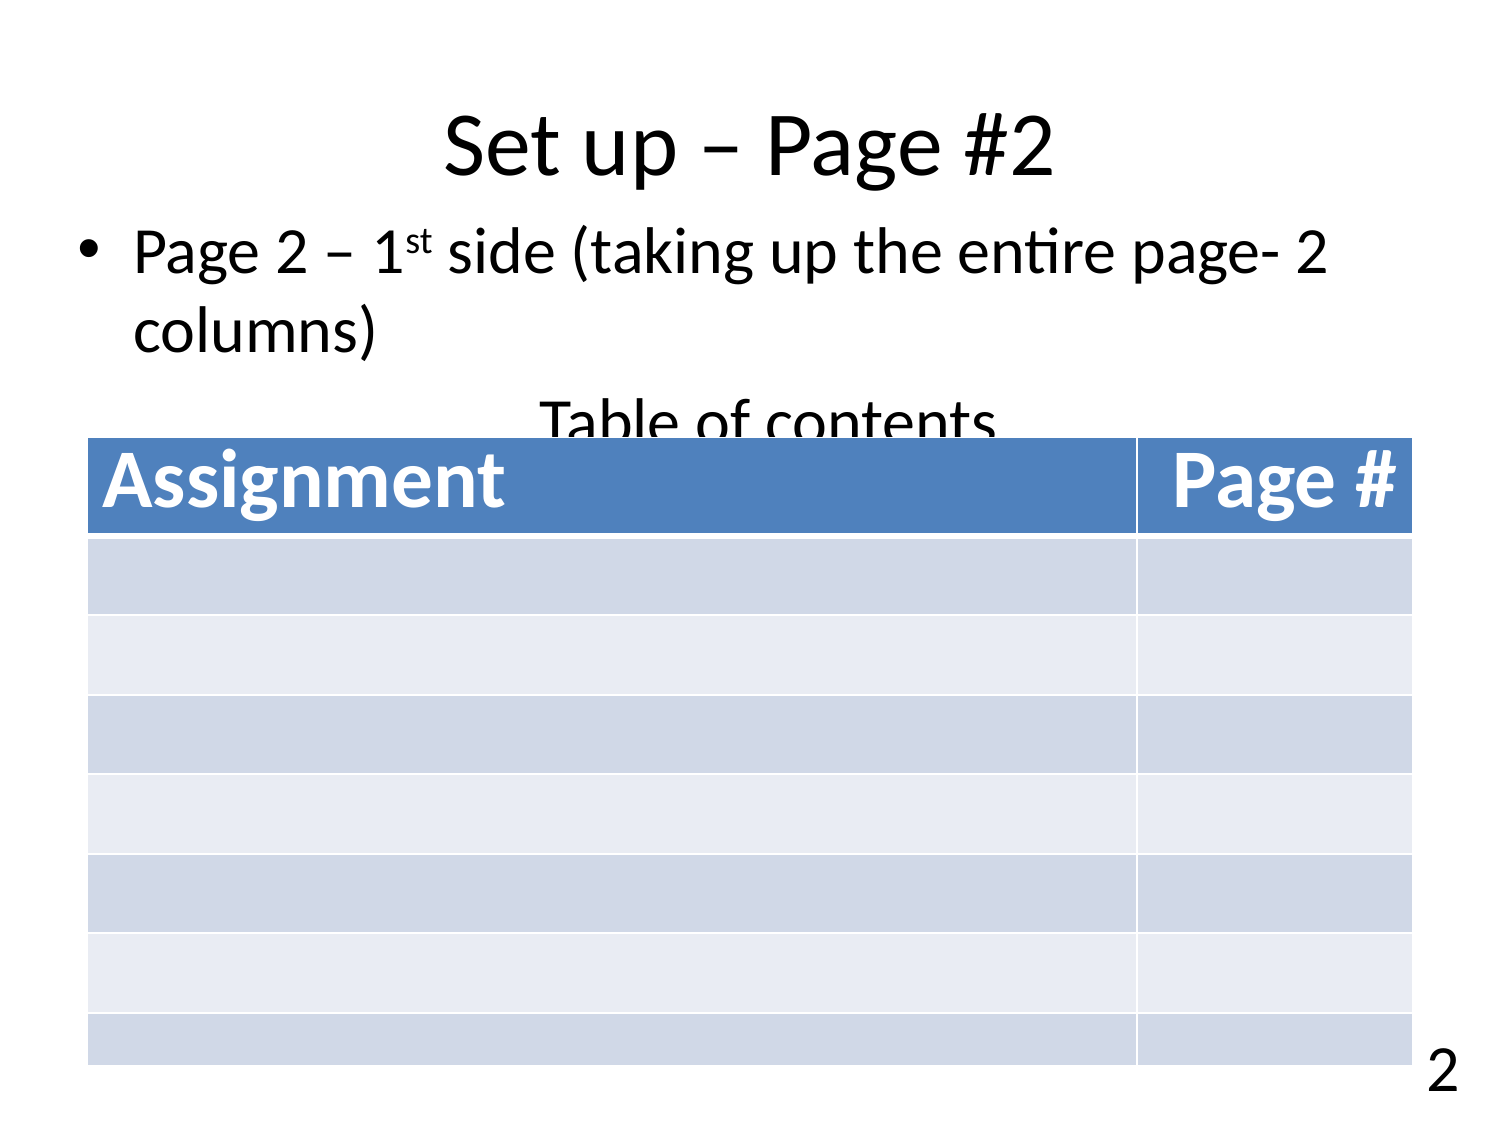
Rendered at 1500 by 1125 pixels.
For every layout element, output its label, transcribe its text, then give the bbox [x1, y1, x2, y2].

title Set up – Page #2 [75, 45, 1425, 200]
table_cell [88, 1014, 1136, 1065]
table_cell [1138, 855, 1412, 932]
table_cell [88, 934, 1136, 1012]
table_cell [88, 696, 1136, 773]
table_cell [88, 855, 1136, 932]
table_cell [1138, 616, 1412, 694]
table_cell [1138, 539, 1412, 614]
table_header Page # [1138, 438, 1412, 533]
table_header Assignment [88, 438, 1136, 533]
table_cell [1138, 1014, 1412, 1065]
table_cell [88, 539, 1136, 614]
table_cell [1138, 696, 1412, 773]
list Page 2 – 1st side (taking up the entire page- 2 columns) Table of contents 2 [62, 200, 1475, 1113]
table_cell [1138, 775, 1412, 853]
table_cell [1138, 934, 1412, 1012]
table_cell [88, 775, 1136, 853]
table_cell [88, 616, 1136, 694]
